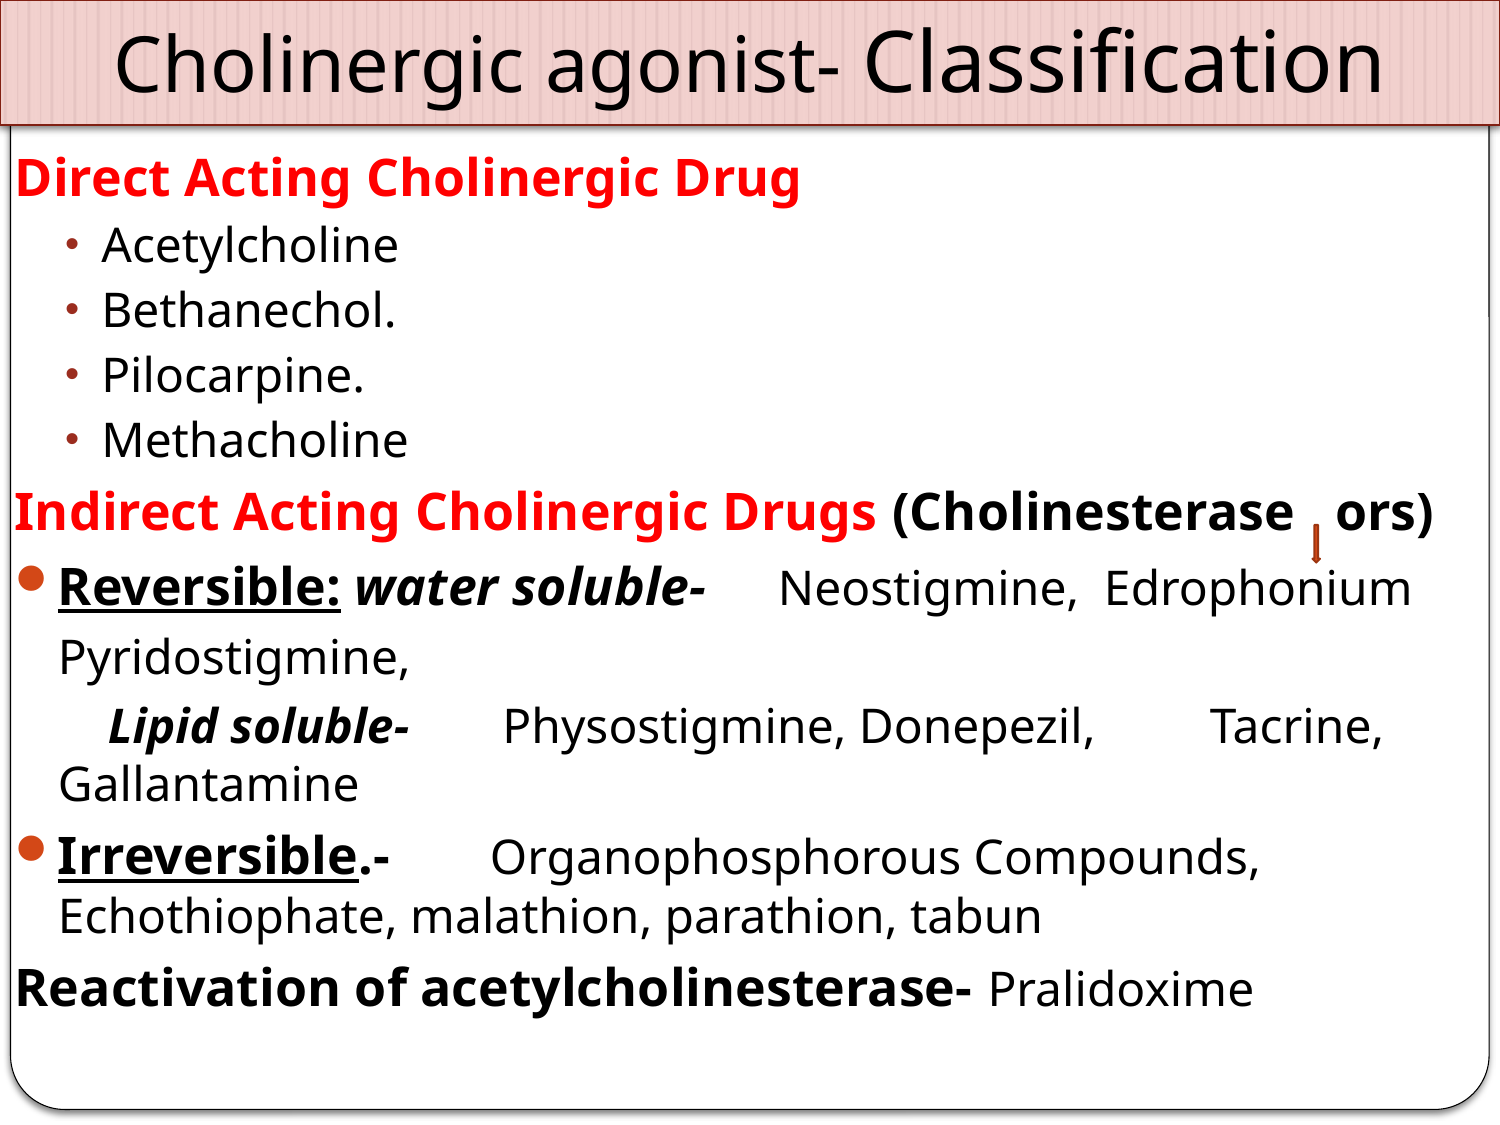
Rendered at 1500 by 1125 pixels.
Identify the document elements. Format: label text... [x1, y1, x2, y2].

list Direct Acting Cholinergic Drug Acetylcholine Bethanechol. Pilocarpine. Methacholine Indirect Acting Cholinergic Drugs (Cholinesterase ors) Reversible: water soluble- Neostigmine, Edrophonium Pyridostigmine, Lipid soluble- Physostigmine, Donepezil, Tacrine, Gallantamine Irreversible.- Organophosphorous Compounds, Echothiophate, malathion, parathion, tabun Reactivation of acetylcholinesterase- Pralidoxime [0, 137, 1500, 1125]
title Cholinergic agonist- Classification [0, 0, 1500, 126]
text_box [1311, 523, 1321, 564]
